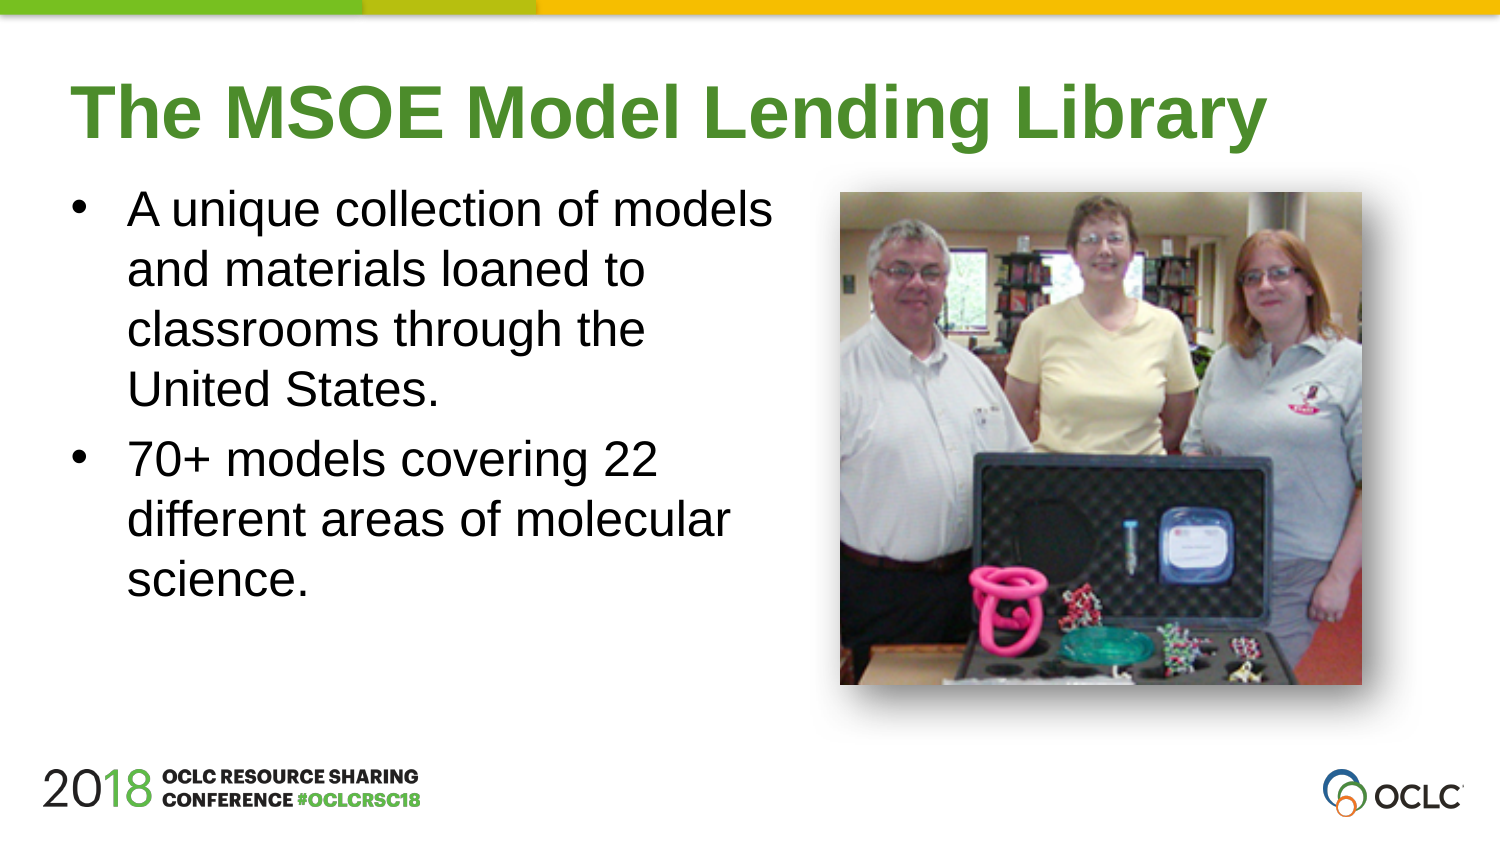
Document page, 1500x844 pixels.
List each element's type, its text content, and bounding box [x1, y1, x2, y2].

picture [43, 769, 420, 807]
list A unique collection of models and materials loaned to classrooms through the United States. 70+ models covering 22 different areas of molecular science. [55, 168, 810, 685]
picture [840, 192, 1362, 685]
list The MSOE Model Lending Library [55, 56, 1441, 169]
